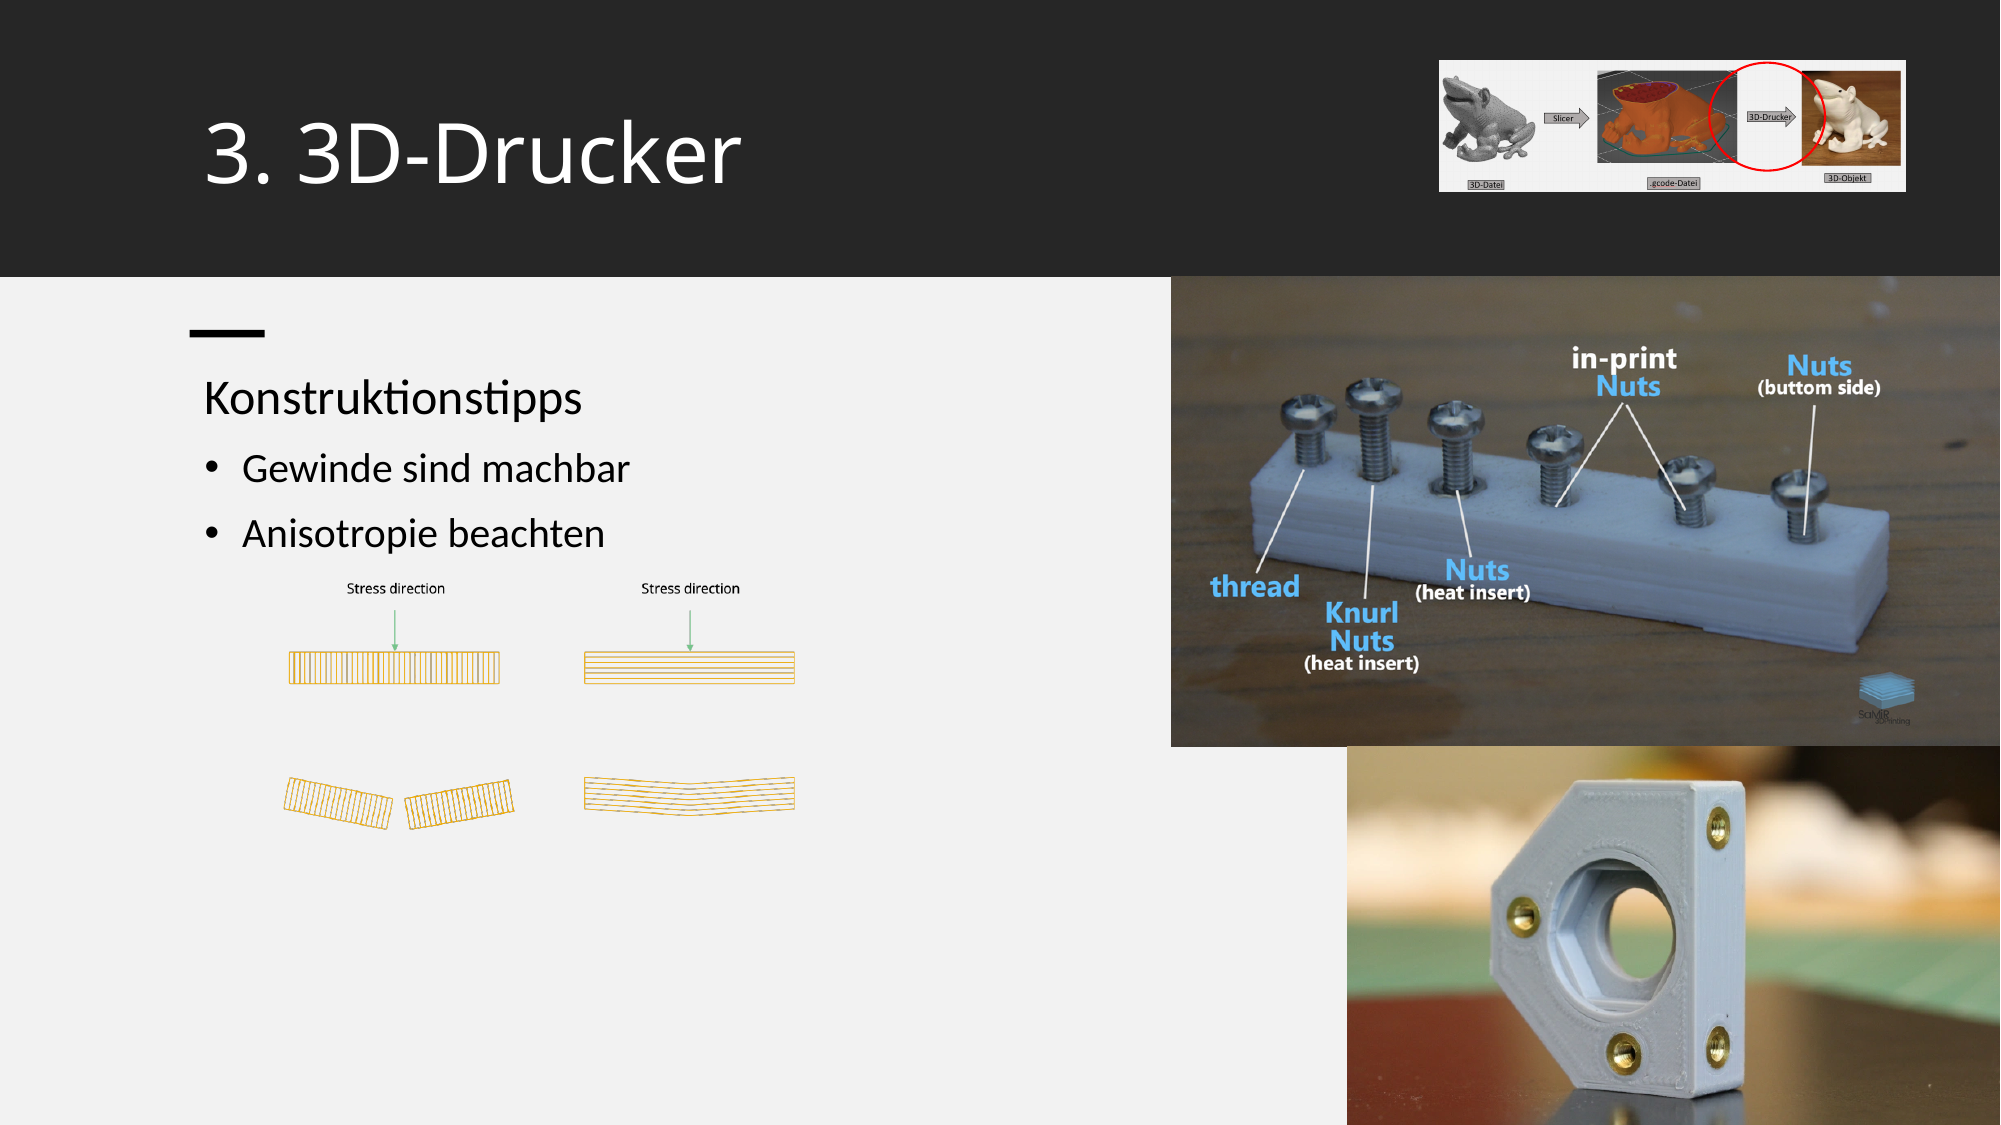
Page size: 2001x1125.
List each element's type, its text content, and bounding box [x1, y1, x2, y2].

picture [1439, 60, 1906, 192]
picture [1171, 276, 2000, 1125]
text_box [0, 276, 1346, 1125]
text_box [189, 329, 266, 338]
text_box [0, 0, 2000, 276]
list Konstruktionstipps Gewinde sind machbar Anisotropie beachten [189, 363, 1010, 1113]
title 3. 3D-Drucker [189, 104, 1812, 253]
picture [283, 575, 795, 830]
